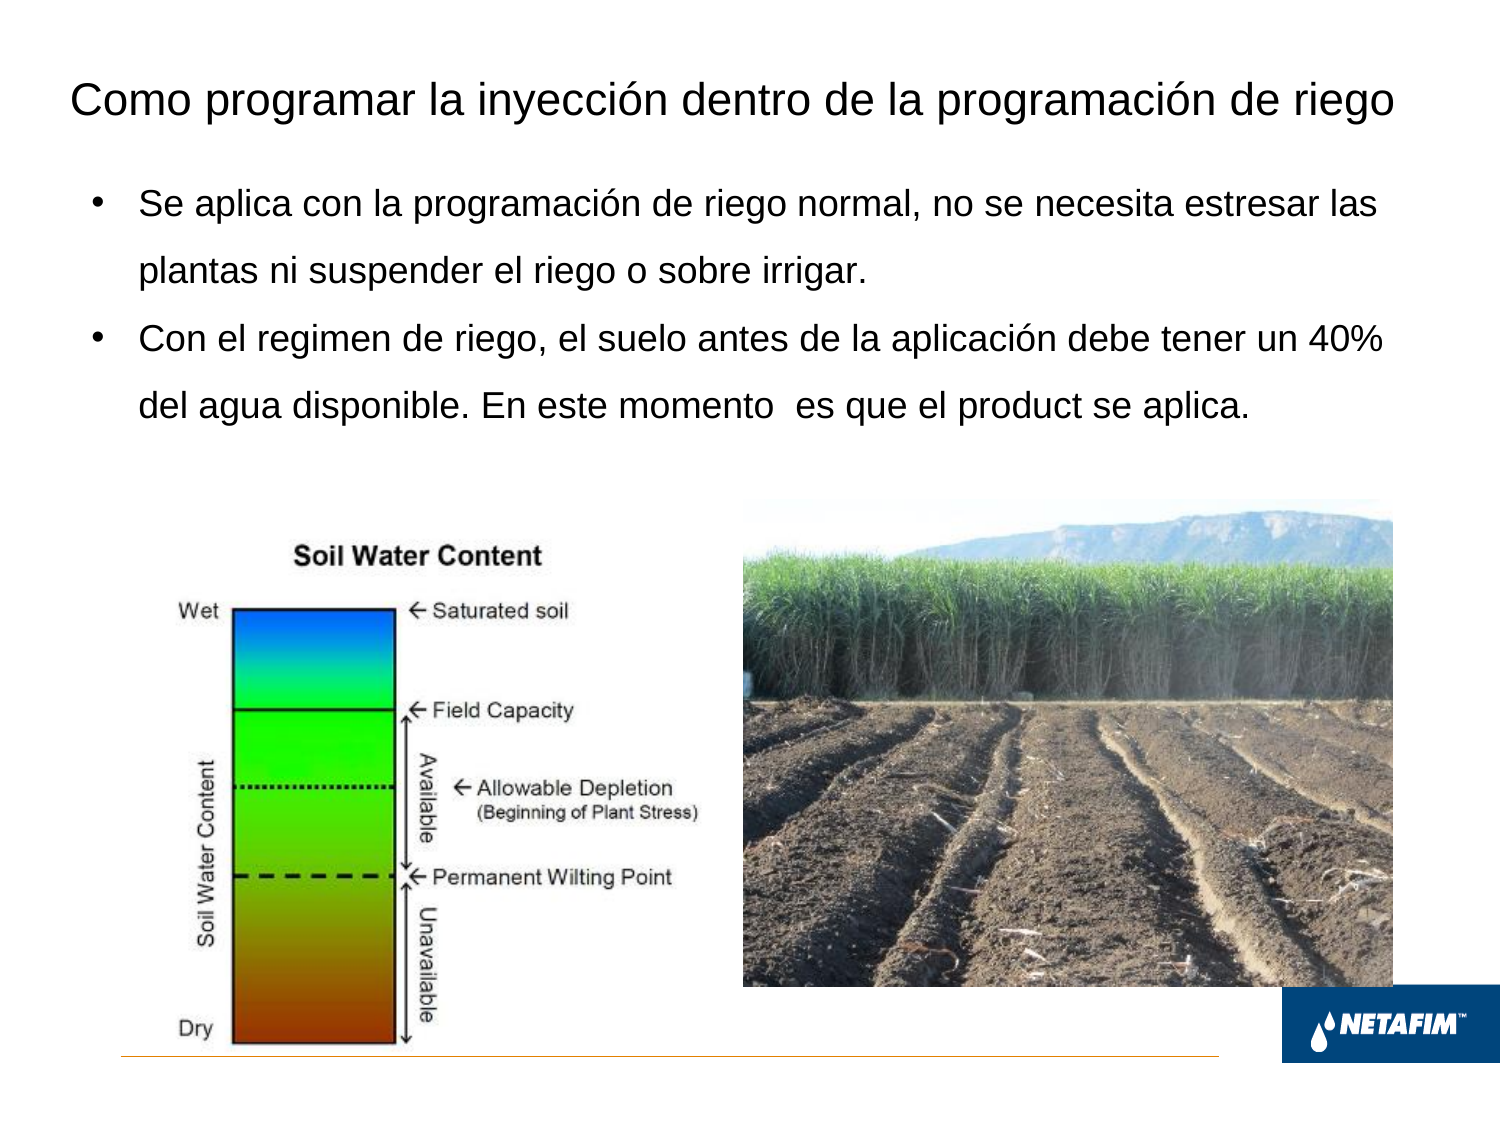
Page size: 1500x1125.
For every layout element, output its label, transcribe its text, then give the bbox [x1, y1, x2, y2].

picture [76, 499, 1500, 1063]
text_box Como programar la inyección dentro de la programación de riego [0, 54, 1500, 133]
text_box Se aplica con la programación de riego normal, no se necesita estresar las plantas ni suspender el riego o sobre irrigar. Con el regimen de riego, el suelo antes de la aplicación debe tener un 40% del agua disponible. En este momento es que el product se aplica. [76, 148, 1400, 434]
